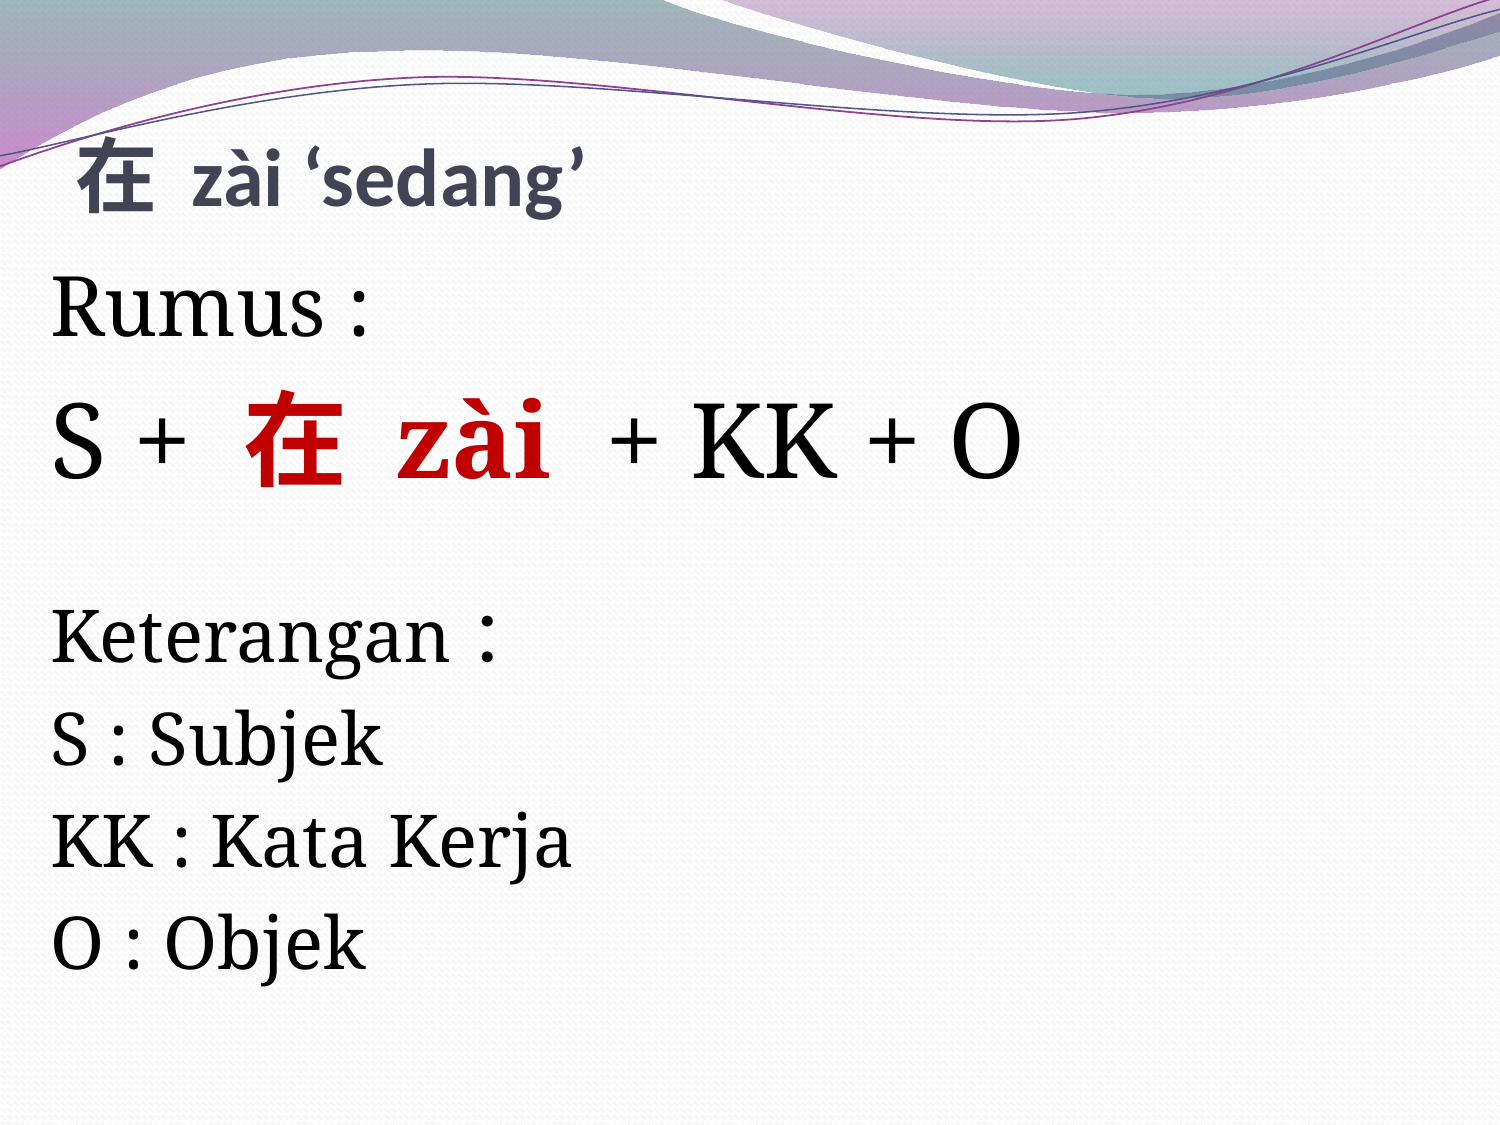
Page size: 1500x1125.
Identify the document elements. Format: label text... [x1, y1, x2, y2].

title 在 zài ‘sedang’ [75, 115, 1425, 223]
list Rumus : S + 在 zài + KK + O Keterangan： S : Subjek KK : Kata Kerja O : Objek [35, 246, 1465, 1090]
